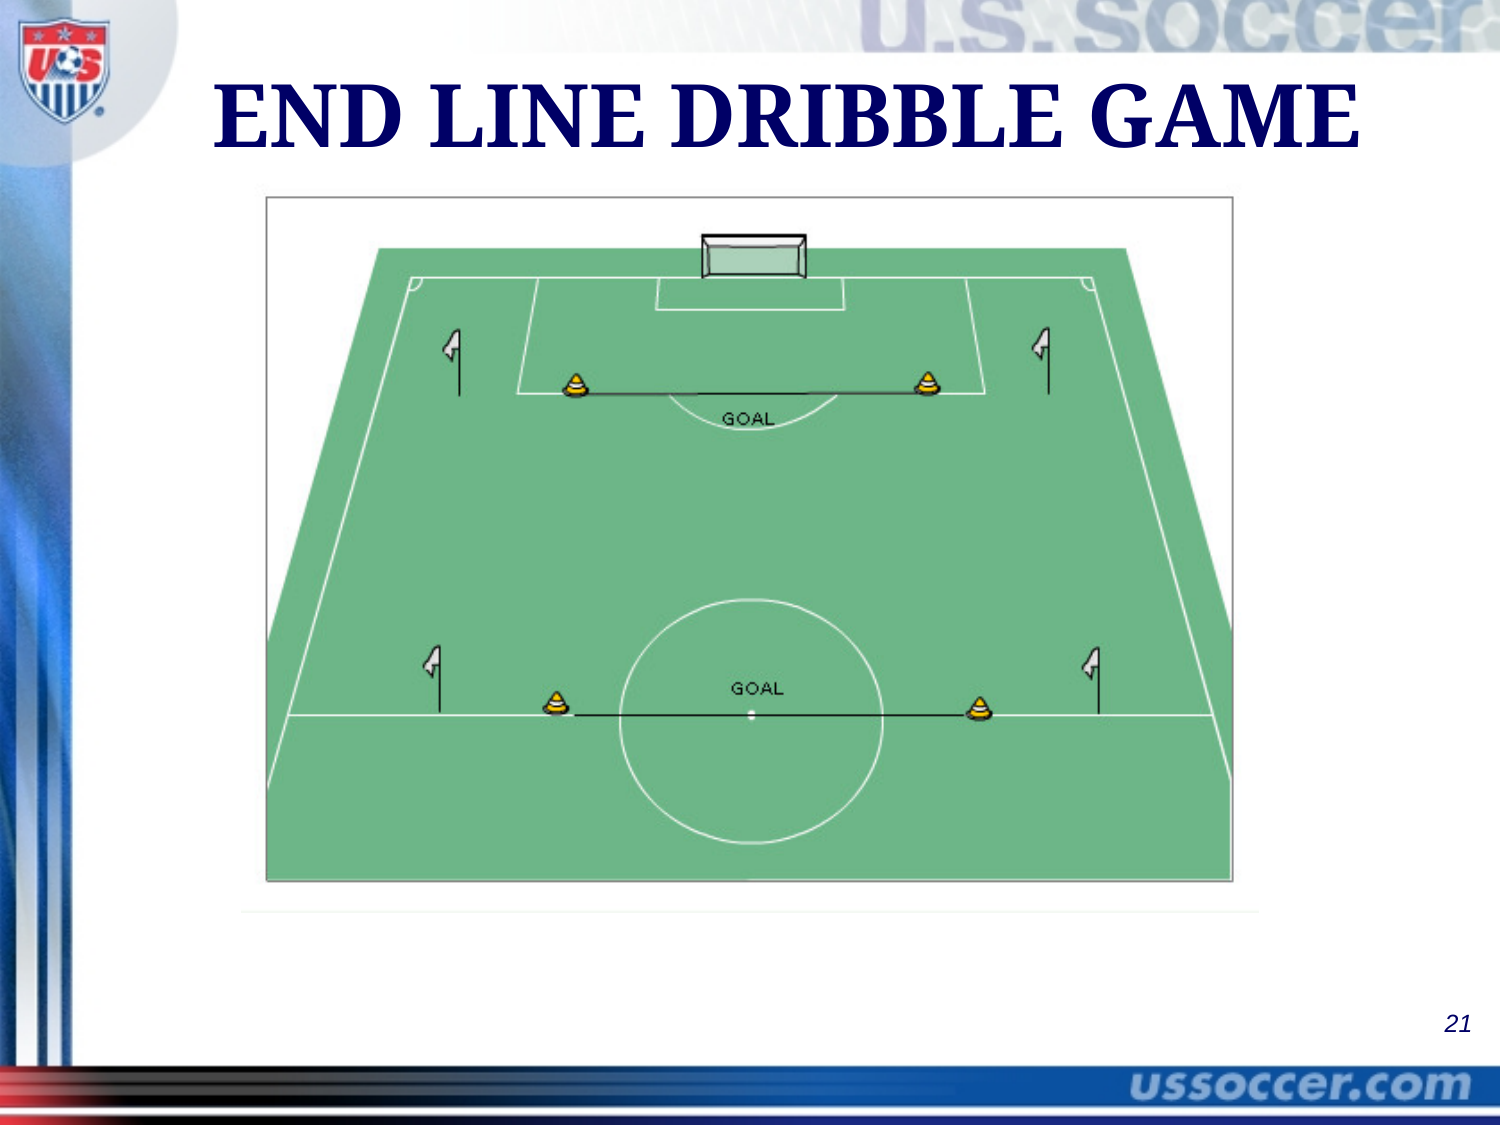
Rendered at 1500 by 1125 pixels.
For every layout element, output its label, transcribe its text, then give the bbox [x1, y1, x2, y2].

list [241, 169, 1259, 913]
picture [0, 0, 1500, 1125]
slide_number 21 [1424, 999, 1488, 1079]
title END LINE DRIBBLE GAME [74, 49, 1500, 176]
